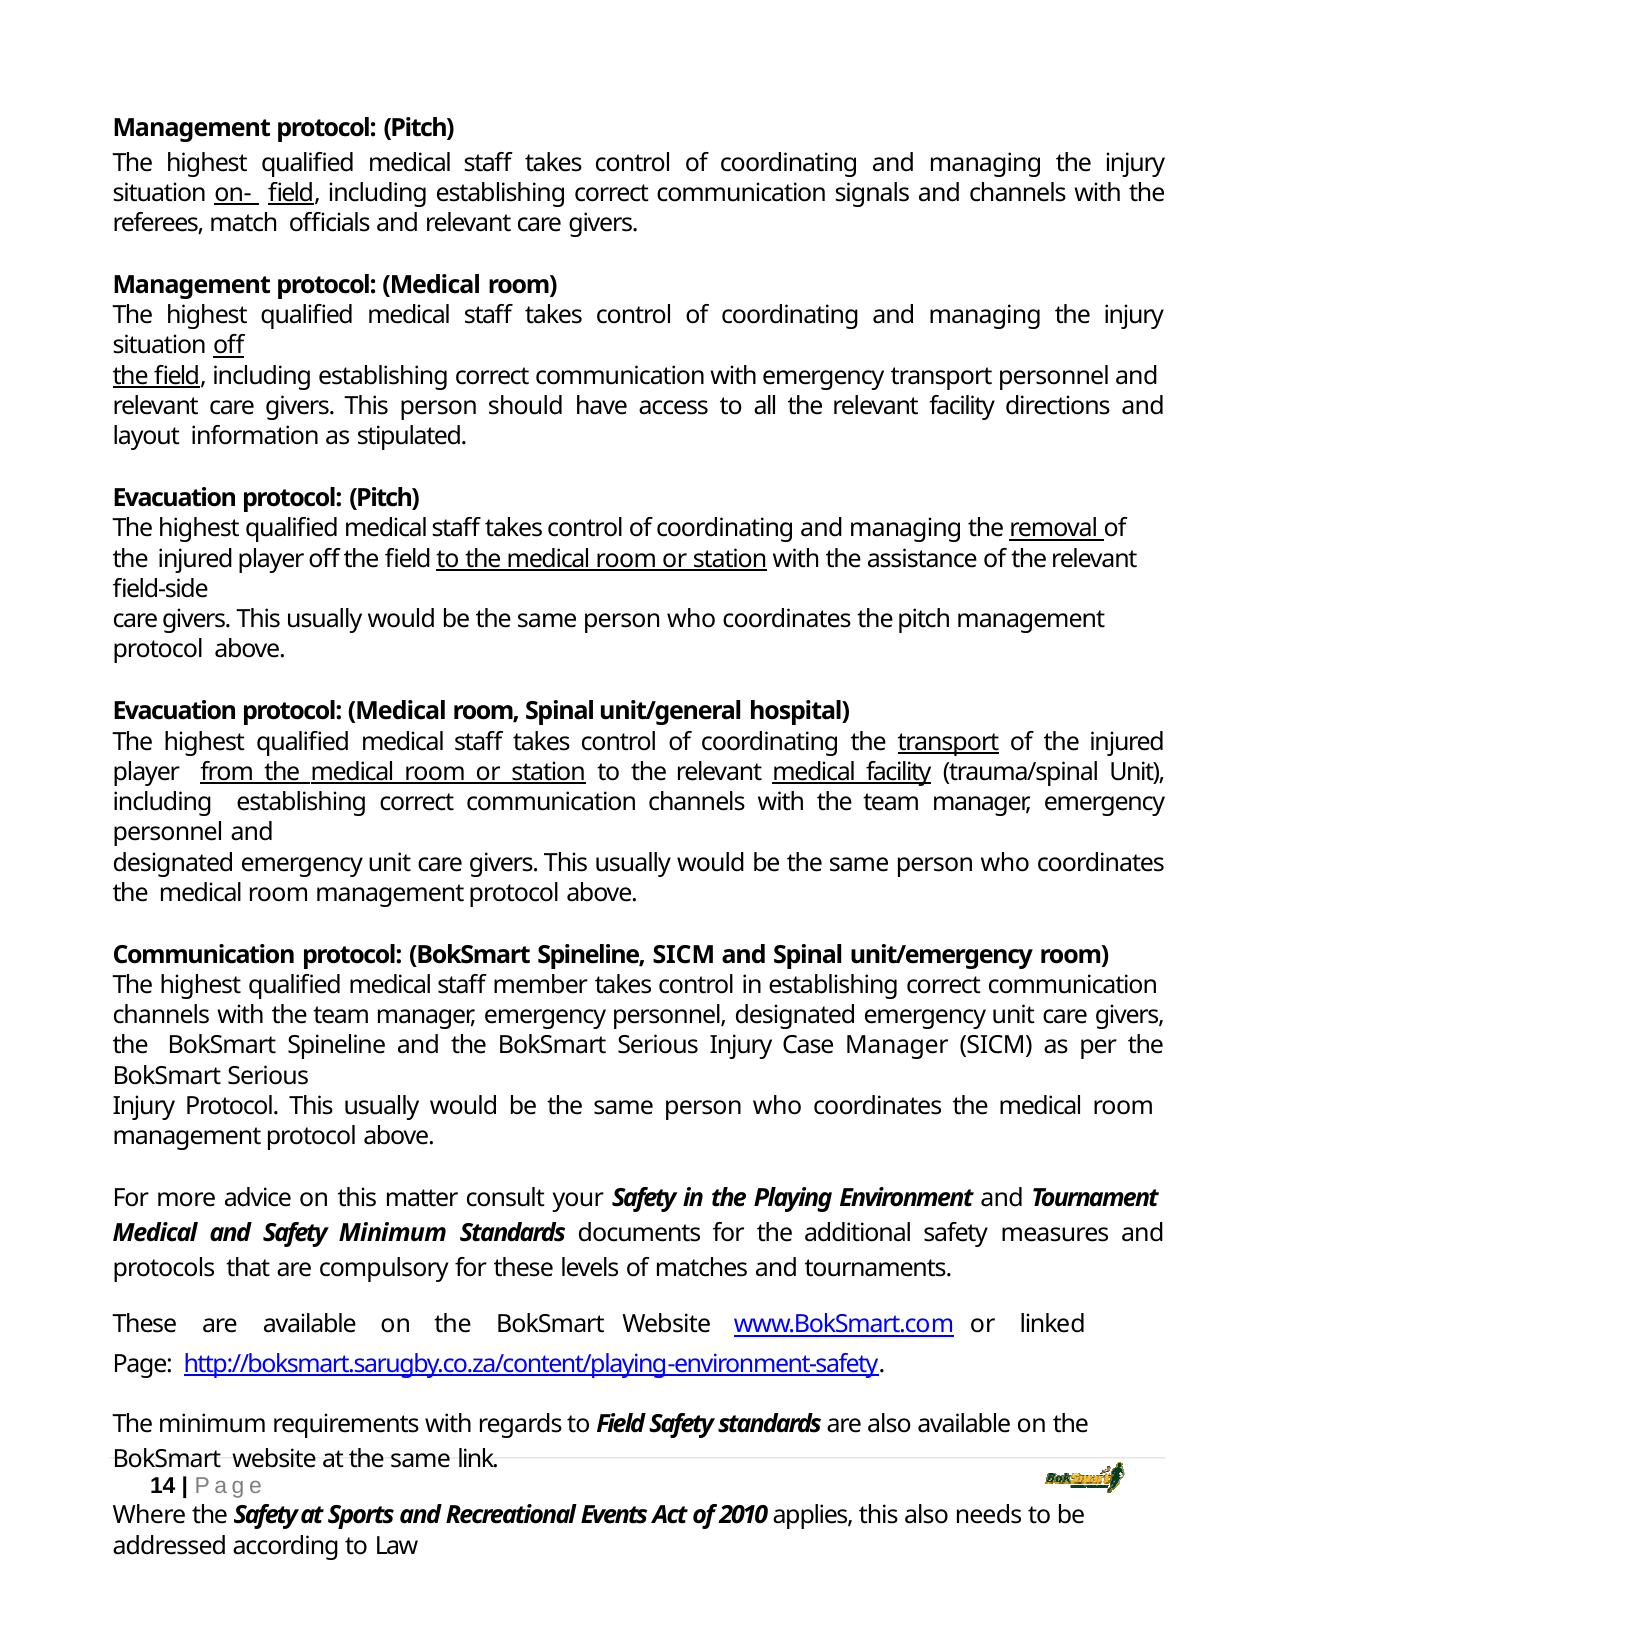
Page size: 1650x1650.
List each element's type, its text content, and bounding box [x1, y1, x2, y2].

text_box Management protocol: (Pitch) The highest qualified medical staff takes control of coordinating and managing the injury situation on‐ field, including establishing correct communication signals and channels with the referees, match officials and relevant care givers. Management protocol: (Medical room) The highest qualified medical staff takes control of coordinating and managing the injury situation off the field, including establishing correct communication with emergency transport personnel and relevant care givers. This person should have access to all the relevant facility directions and layout information as stipulated. Evacuation protocol: (Pitch) The highest qualified medical staff takes control of coordinating and managing the removal of the injured player off the field to the medical room or station with the assistance of the relevant field‐side care givers. This usually would be the same person who coordinates the pitch management protocol above. Evacuation protocol: (Medical room, Spinal unit/general hospital) The highest qualified medical staff takes control of coordinating the transport of the injured player from the medical room or station to the relevant medical facility (trauma/spinal Unit), including establishing correct communication channels with the team manager, emergency personnel and designated emergency unit care givers. This usually would be the same person who coordinates the medical room management protocol above. Communication protocol: (BokSmart Spineline, SICM and Spinal unit/emergency room) The highest qualified medical staff member takes control in establishing correct communication channels with the team manager, emergency personnel, designated emergency unit care givers, the BokSmart Spineline and the BokSmart Serious Injury Case Manager (SICM) as per the BokSmart Serious Injury Protocol. This usually would be the same person who coordinates the medical room management protocol above. For more advice on this matter consult your Safety in the Playing Environment and Tournament Medical and Safety Minimum Standards documents for the additional safety measures and protocols that are compulsory for these levels of matches and tournaments. These are available on the BokSmart Website www.BokSmart.com or linked Page: http://boksmart.sarugby.co.za/content/playing‐environment‐safety. The minimum requirements with regards to Field Safety standards are also available on the BokSmart website at the same link. Where the Safety at Sports and Recreational Events Act of 2010 applies, this also needs to be addressed according to Law [110, 1502, 1165, 1560]
text_box Management protocol: (Pitch) The highest qualified medical staff takes control of coordinating and managing the injury situation on‐ field, including establishing correct communication signals and channels with the referees, match officials and relevant care givers. Management protocol: (Medical room) The highest qualified medical staff takes control of coordinating and managing the injury situation off the field, including establishing correct communication with emergency transport personnel and relevant care givers. This person should have access to all the relevant facility directions and layout information as stipulated. Evacuation protocol: (Pitch) The highest qualified medical staff takes control of coordinating and managing the removal of the injured player off the field to the medical room or station with the assistance of the relevant field‐side care givers. This usually would be the same person who coordinates the pitch management protocol above. Evacuation protocol: (Medical room, Spinal unit/general hospital) The highest qualified medical staff takes control of coordinating the transport of the injured player from the medical room or station to the relevant medical facility (trauma/spinal Unit), including establishing correct communication channels with the team manager, emergency personnel and designated emergency unit care givers. This usually would be the same person who coordinates the medical room management protocol above. Communication protocol: (BokSmart Spineline, SICM and Spinal unit/emergency room) The highest qualified medical staff member takes control in establishing correct communication channels with the team manager, emergency personnel, designated emergency unit care givers, the BokSmart Spineline and the BokSmart Serious Injury Case Manager (SICM) as per the BokSmart Serious Injury Protocol. This usually would be the same person who coordinates the medical room management protocol above. For more advice on this matter consult your Safety in the Playing Environment and Tournament Medical and Safety Minimum Standards documents for the additional safety measures and protocols that are compulsory for these levels of matches and tournaments. These are available on the BokSmart Website www.BokSmart.com or linked Page: http://boksmart.sarugby.co.za/content/playing‐environment‐safety. The minimum requirements with regards to Field Safety standards are also available on the BokSmart website at the same link. Where the Safety at Sports and Recreational Events Act of 2010 applies, this also needs to be addressed according to Law [110, 103, 1165, 1456]
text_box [109, 1457, 1166, 1495]
